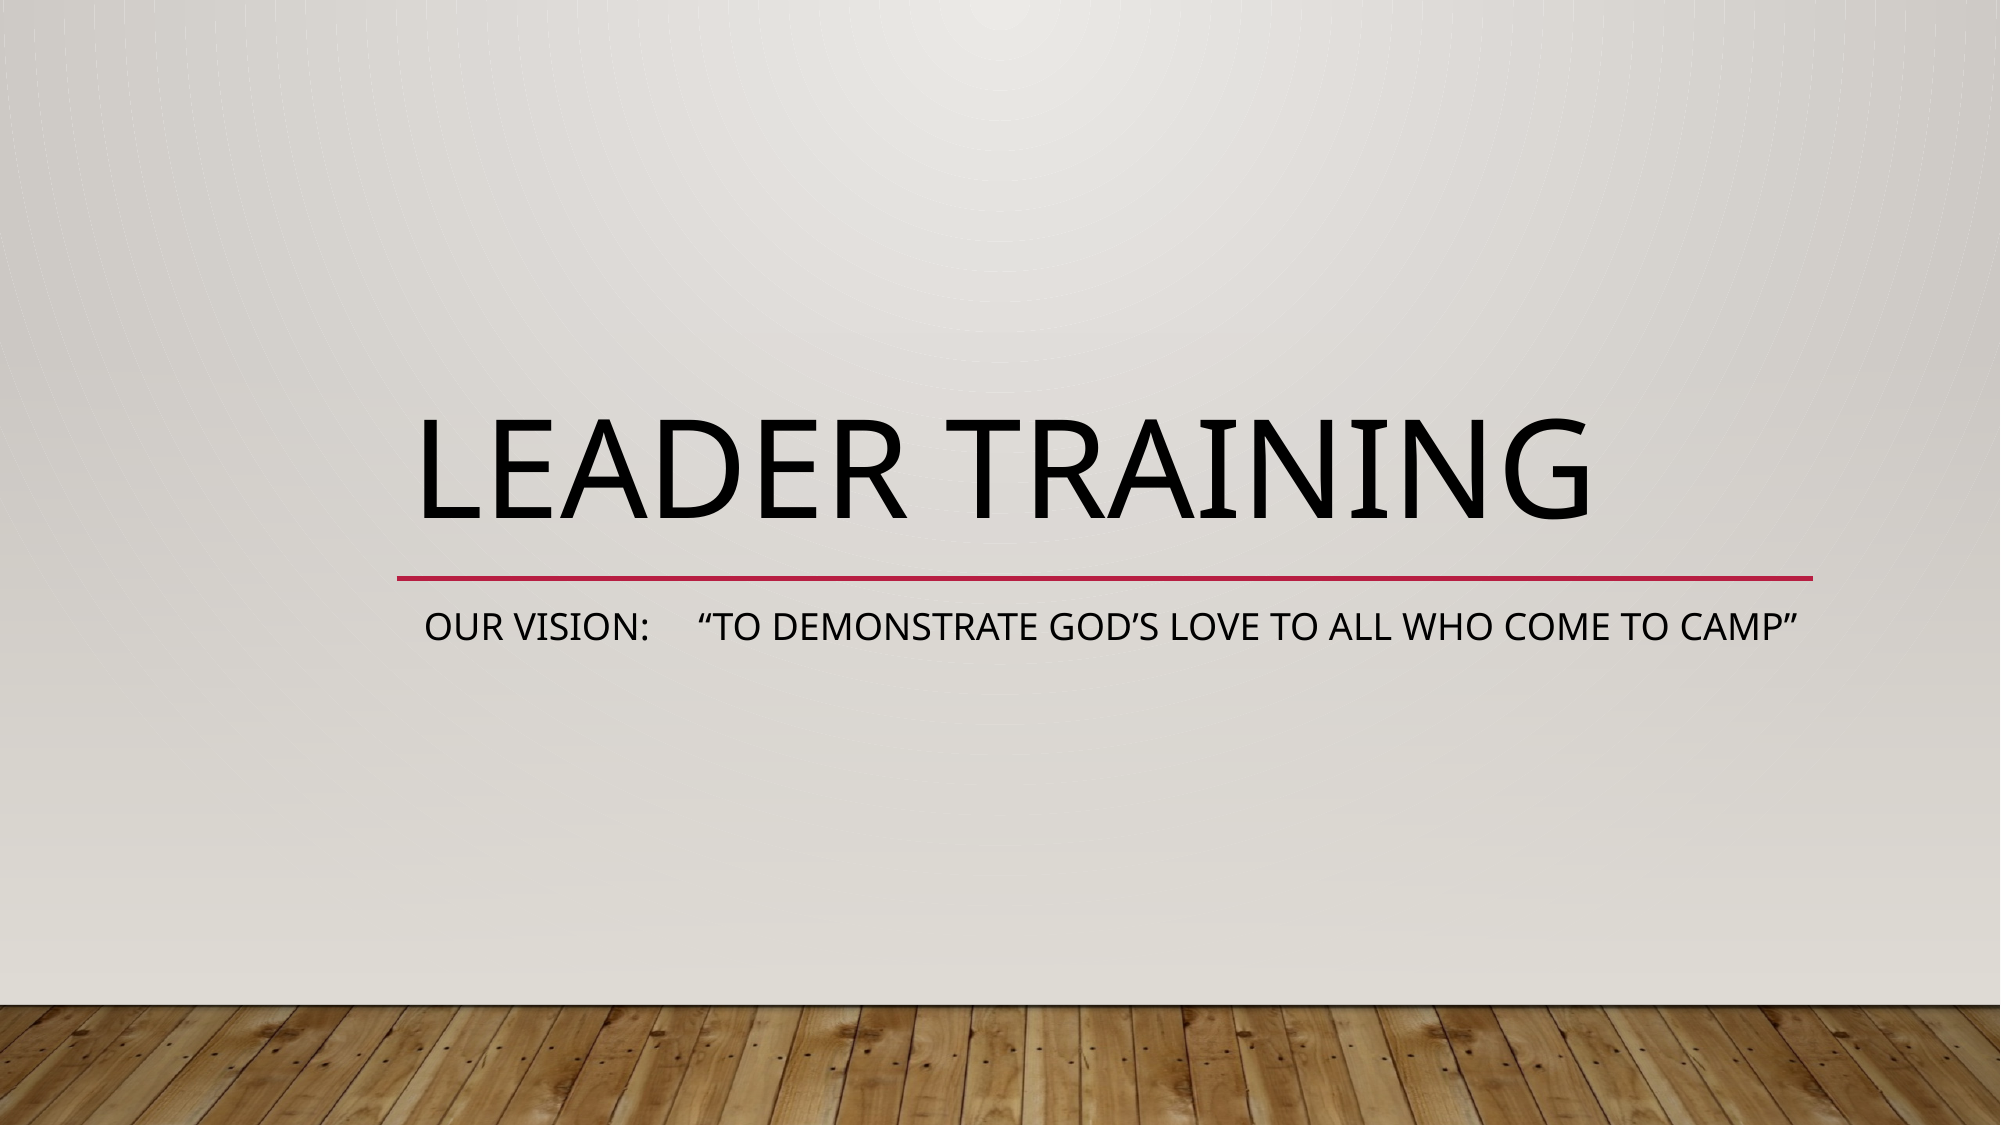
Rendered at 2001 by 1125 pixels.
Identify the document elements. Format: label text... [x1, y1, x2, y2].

picture [0, 1005, 2000, 1125]
title Leader Training [396, 131, 1814, 549]
subtitle Our Vision: “To demonstrate god’s love to all who come to camp” [396, 579, 1814, 740]
